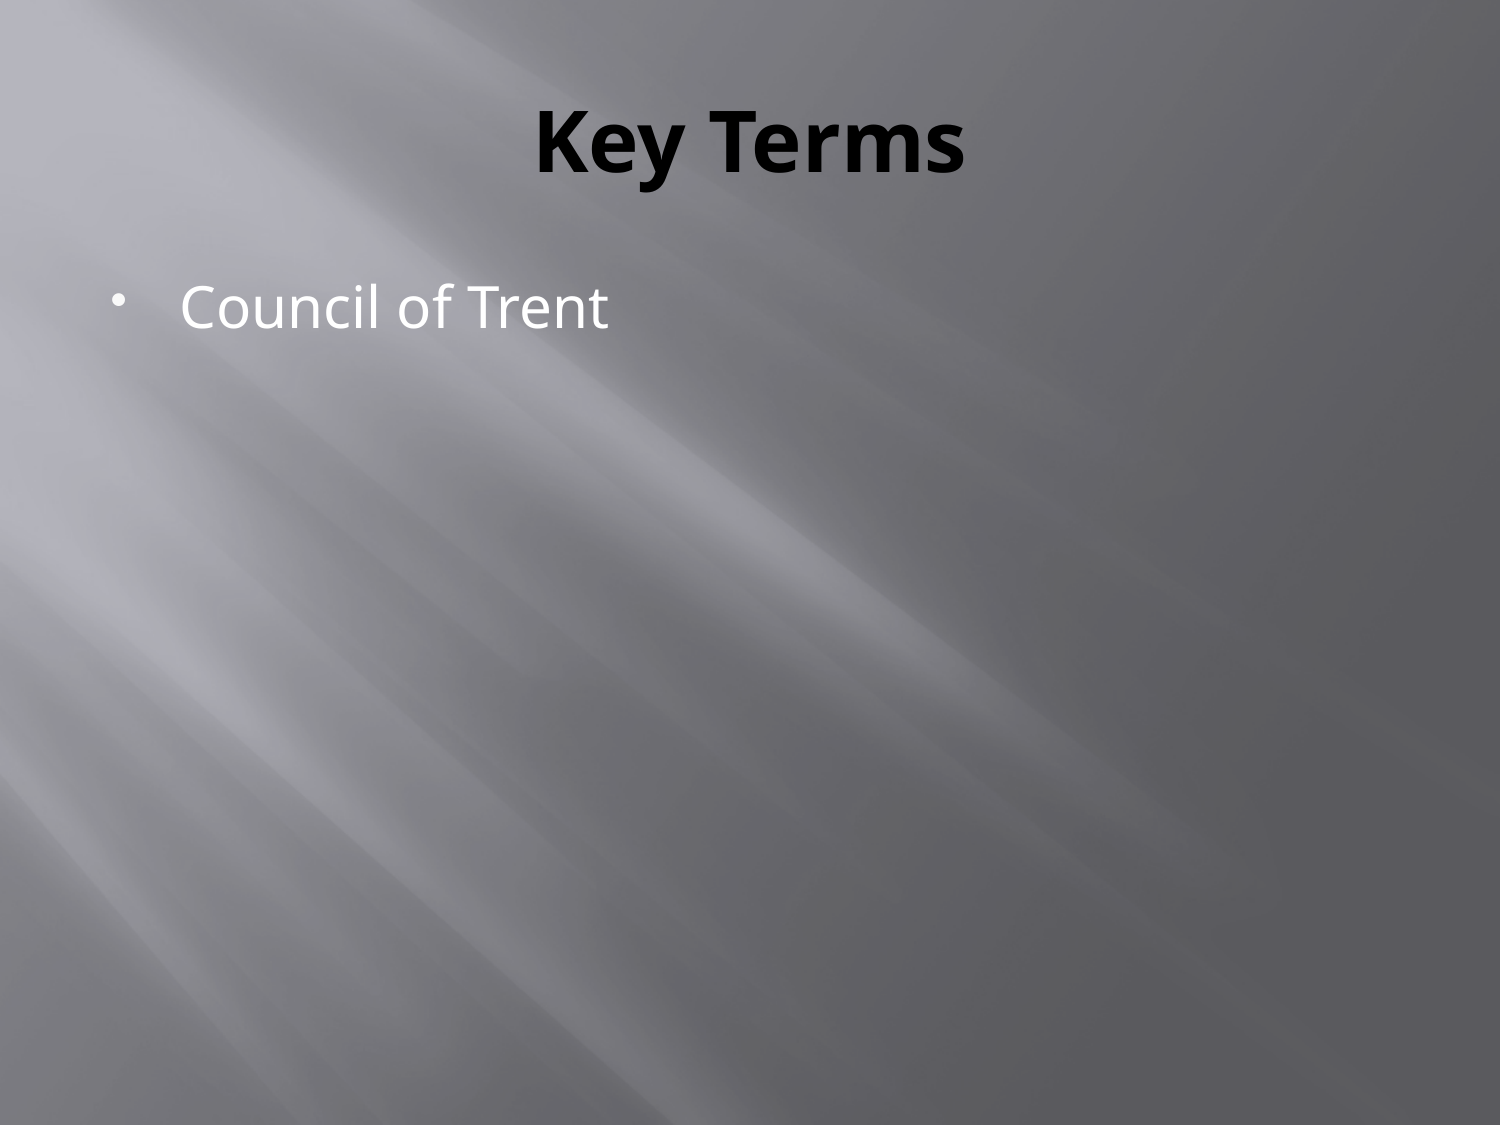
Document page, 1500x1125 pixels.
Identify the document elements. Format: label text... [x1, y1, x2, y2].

list Council of Trent [75, 262, 1425, 1035]
title Key Terms [75, 45, 1425, 233]
